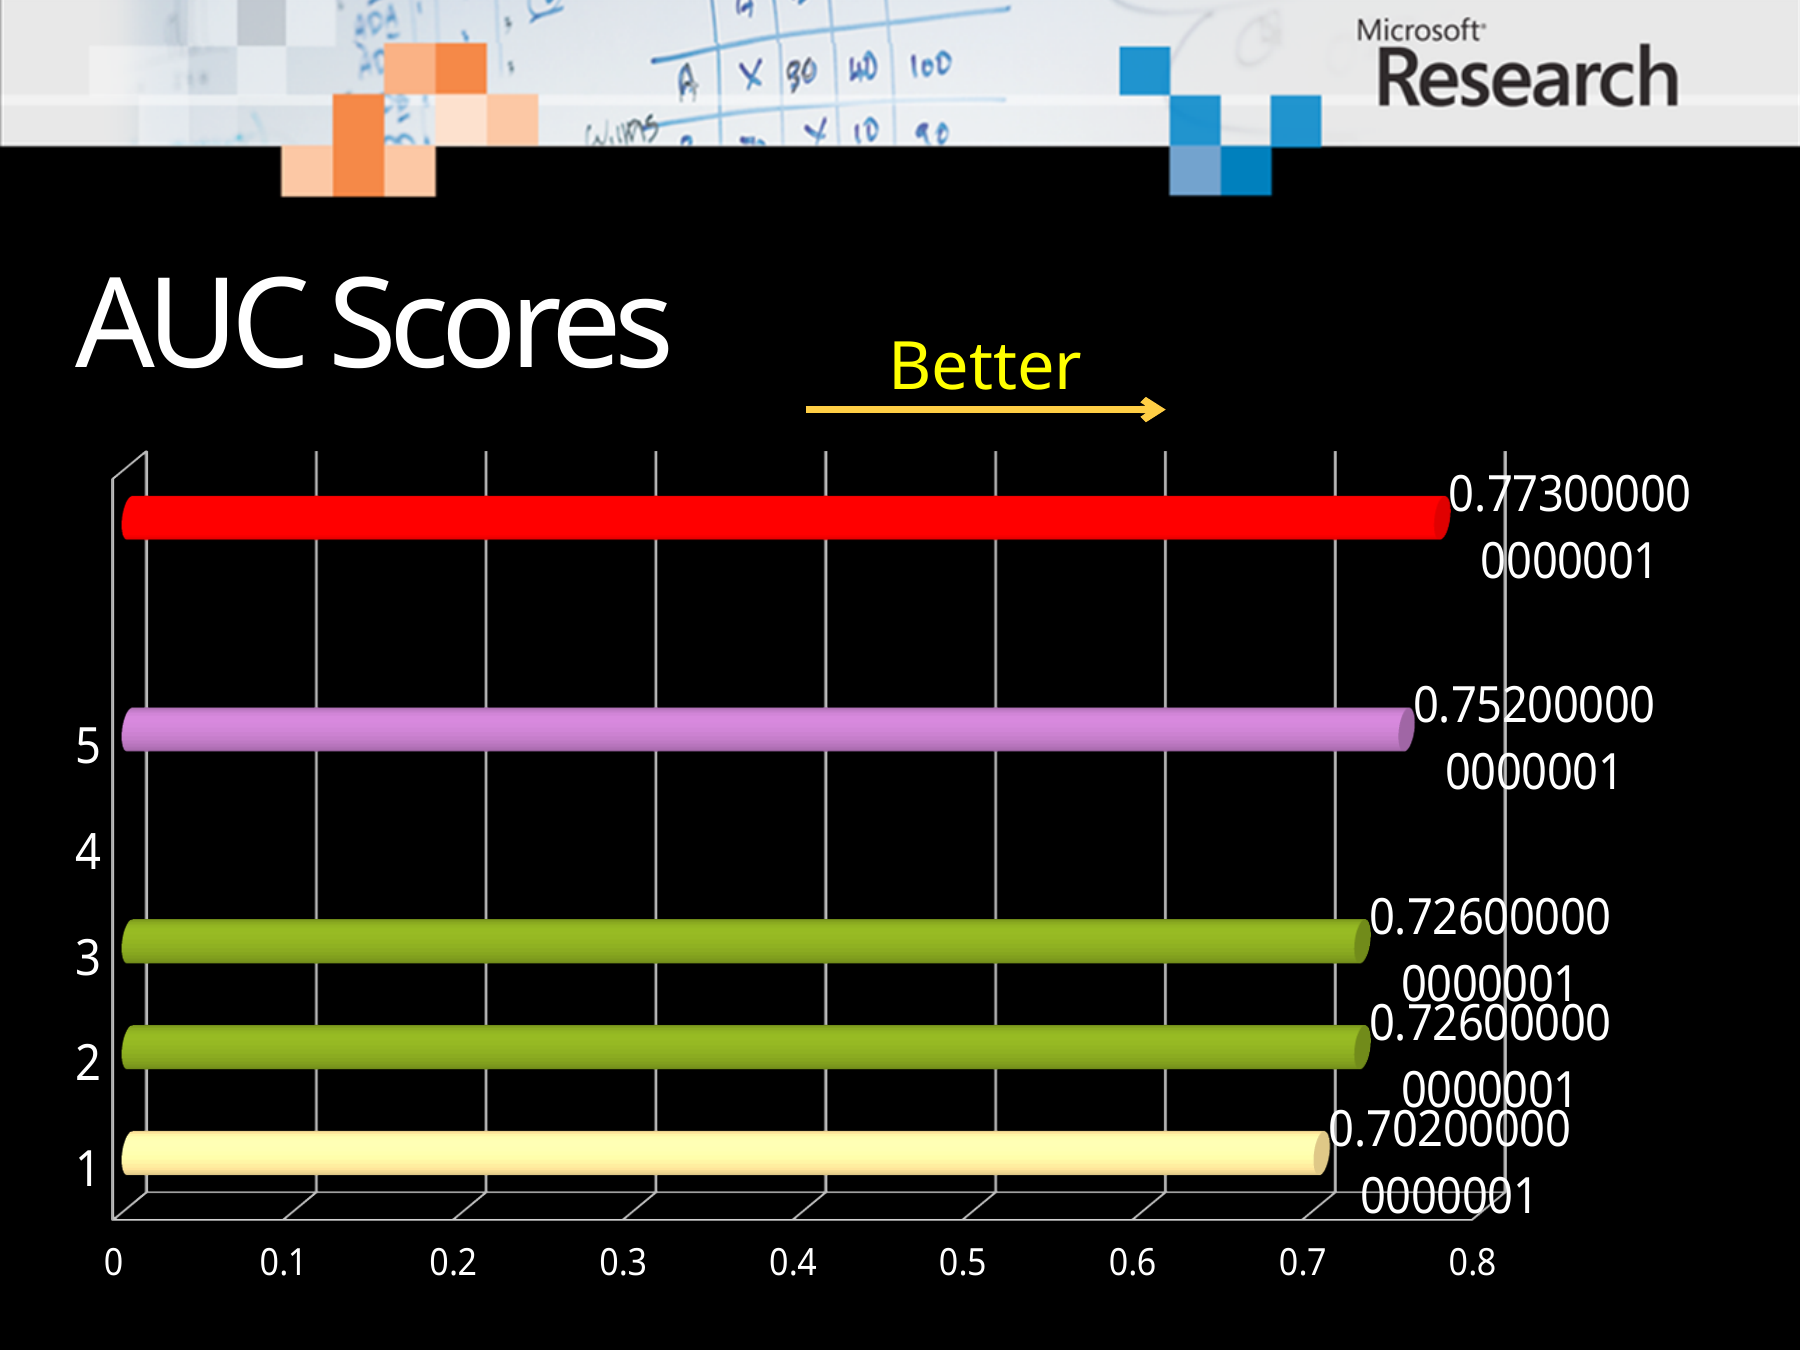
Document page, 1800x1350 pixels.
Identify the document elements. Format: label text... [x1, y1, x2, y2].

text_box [805, 315, 1166, 412]
chart [44, 432, 1693, 1305]
title AUC Scores [74, 258, 1725, 396]
picture [0, 0, 1800, 1350]
